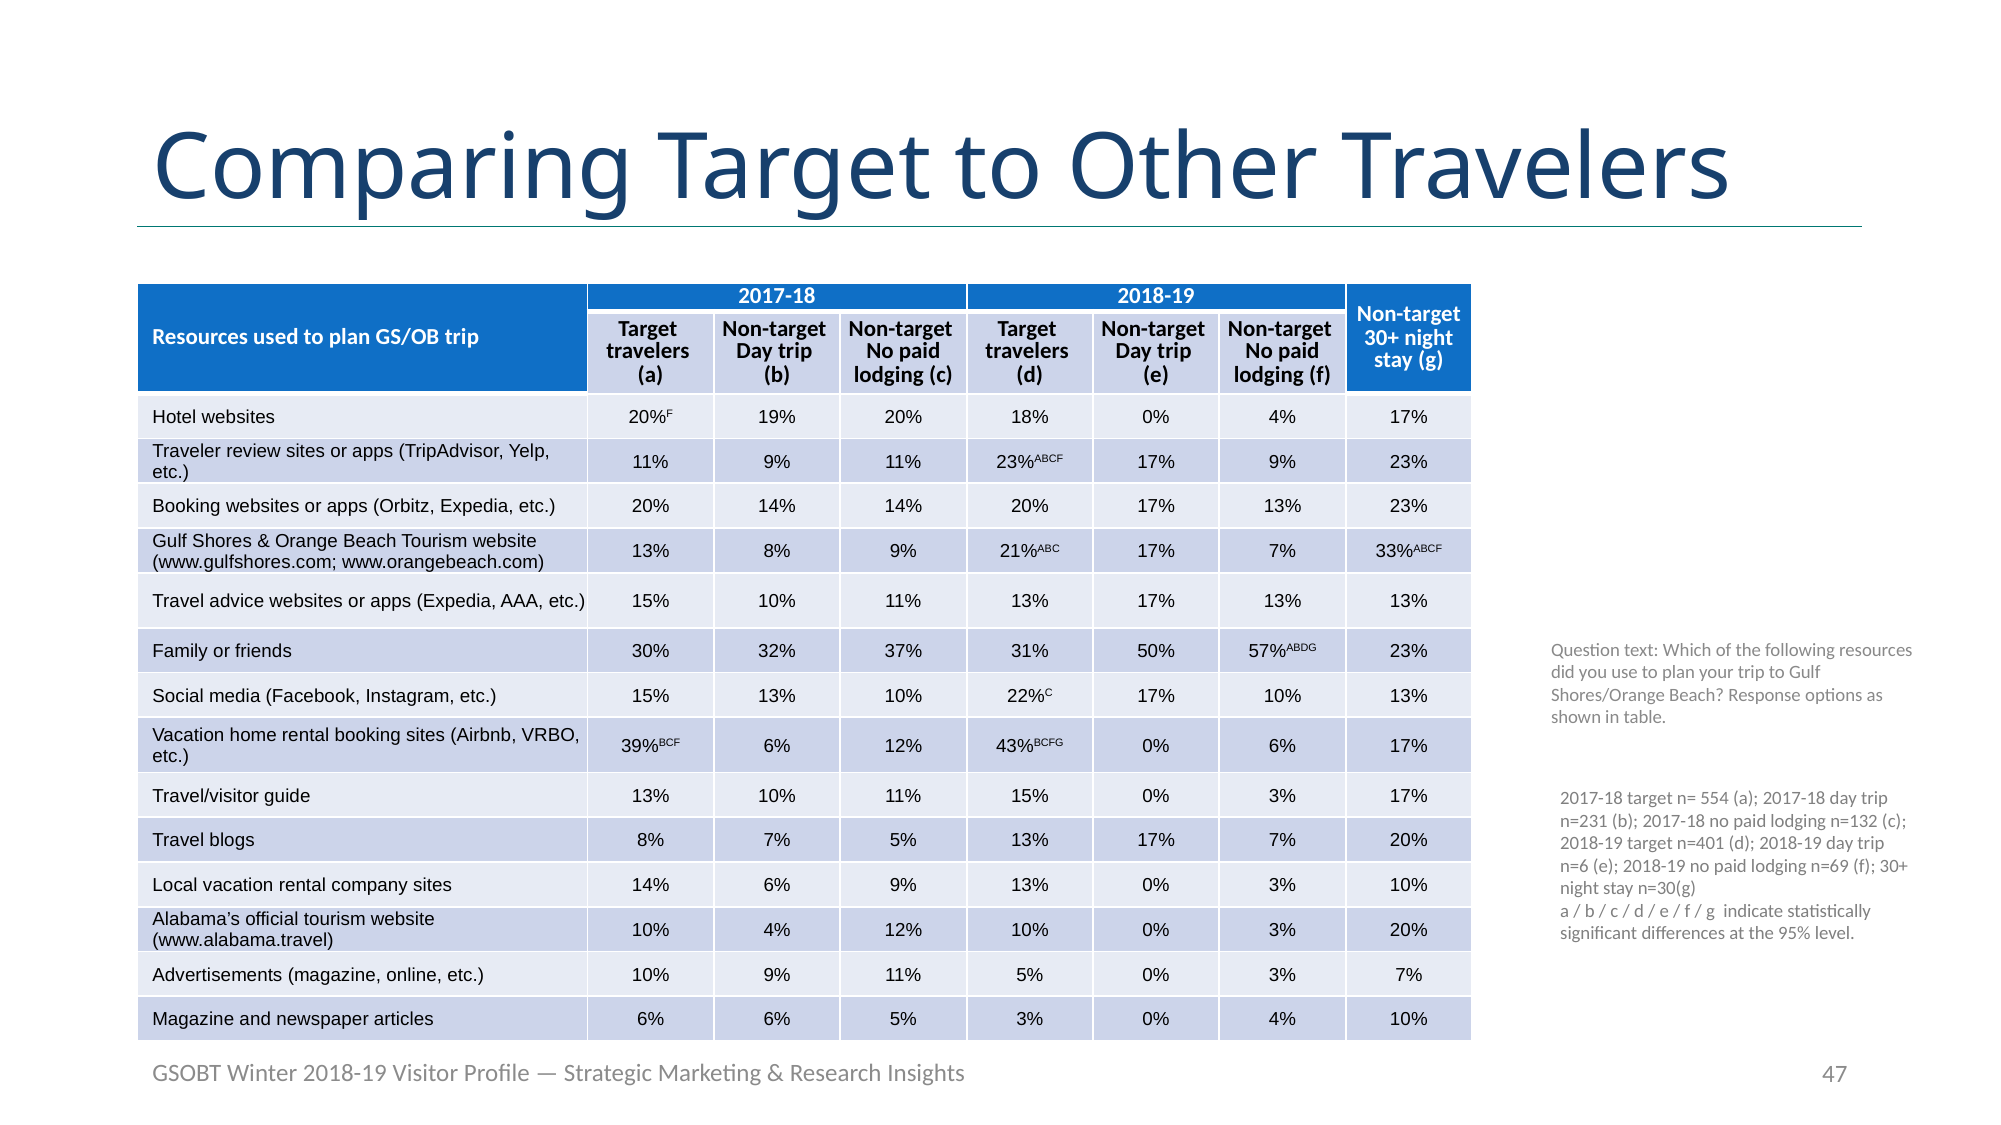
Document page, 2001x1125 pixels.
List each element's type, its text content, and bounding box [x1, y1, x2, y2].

table_cell 17% [1094, 818, 1218, 861]
table_header 2018-19 [968, 284, 1345, 309]
table_cell 17% [1094, 574, 1218, 627]
table_cell 5% [968, 952, 1092, 995]
table_cell 23% [1347, 629, 1471, 672]
table_cell 57%ABDG [1220, 629, 1345, 672]
table_cell 0% [1094, 997, 1218, 1040]
table_cell 6% [715, 997, 839, 1040]
table_cell 50% [1094, 629, 1218, 672]
table_cell 6% [588, 997, 713, 1040]
table_cell 13% [715, 673, 839, 716]
table_cell Travel/visitor guide [138, 773, 587, 816]
table_cell 9% [1220, 439, 1345, 482]
table_cell 11% [841, 574, 966, 627]
table_cell 13% [588, 529, 713, 572]
table_cell Vacation home rental booking sites (Airbnb, VRBO, etc.) [138, 718, 587, 772]
table_cell 8% [588, 818, 713, 861]
table_cell 5% [841, 997, 966, 1040]
table_cell Gulf Shores & Orange Beach Tourism website (www.gulfshores.com; www.orangebeach.com) [138, 529, 587, 572]
table_cell 17% [1094, 484, 1218, 527]
table_cell 23% [1347, 439, 1471, 482]
table_cell 10% [1347, 863, 1471, 906]
table_cell 3% [1220, 773, 1345, 816]
table_cell 17% [1347, 773, 1471, 816]
footer GSOBT Winter 2018-19 Visitor Profile — Strategic Marketing & Research Insights [137, 1041, 1601, 1102]
table_cell 0% [1094, 718, 1218, 772]
table_cell 7% [1220, 818, 1345, 861]
table_cell 31% [968, 629, 1092, 672]
table_cell 15% [588, 574, 713, 627]
table_cell 13% [588, 773, 713, 816]
table_cell 14% [588, 863, 713, 906]
table_cell 13% [1220, 574, 1345, 627]
table_cell 13% [1347, 673, 1471, 716]
table_cell 0% [1094, 773, 1218, 816]
table_cell 4% [1220, 997, 1345, 1040]
table_cell 20% [968, 484, 1092, 527]
table_cell 5% [841, 818, 966, 861]
table_cell 8% [715, 529, 839, 572]
table_cell 0% [1094, 908, 1218, 951]
table_cell 20% [841, 395, 966, 438]
table_cell 7% [715, 818, 839, 861]
table_cell 20% [588, 484, 713, 527]
table_cell 6% [1220, 718, 1345, 772]
table_cell 17% [1347, 718, 1471, 772]
table_cell 14% [841, 484, 966, 527]
table_cell 7% [1220, 529, 1345, 572]
table_cell Non-target No paid lodging (c) [841, 314, 966, 393]
text_box 2017-18 target n= 554 (a); 2017-18 day trip n=231 (b); 2017-18 no paid lodging n=132 (c); 2018-19 target n=401 (d); 2018-19 day trip n=6 (e); 2018-19 no paid lodging n=69 (f); 30+ night stay n=30(g) a / b / c / d / e / f / g indicate statistically significant differences at the 95% level. [1545, 778, 1925, 951]
table_cell 3% [1220, 863, 1345, 906]
table_cell 19% [715, 395, 839, 438]
table_cell Non-target Day trip (e) [1094, 314, 1218, 393]
table_cell 13% [968, 818, 1092, 861]
table_cell 13% [1347, 574, 1471, 627]
table_cell 17% [1094, 673, 1218, 716]
table_cell 11% [841, 439, 966, 482]
table_cell 17% [1094, 439, 1218, 482]
table_cell 10% [715, 574, 839, 627]
table_cell Target travelers (d) [968, 314, 1092, 393]
table_cell 20% [1347, 908, 1471, 951]
table_cell 13% [1220, 484, 1345, 527]
table_cell Travel blogs [138, 818, 587, 861]
table_cell 20% [1347, 818, 1471, 861]
table_cell Booking websites or apps (Orbitz, Expedia, etc.) [138, 484, 587, 527]
table_cell 15% [968, 773, 1092, 816]
table_cell 4% [715, 908, 839, 951]
table_cell 17% [1347, 396, 1471, 438]
table_cell 10% [1220, 673, 1345, 716]
table_cell 20%F [588, 395, 713, 438]
table_cell Travel advice websites or apps (Expedia, AAA, etc.) [138, 574, 587, 627]
table_cell Hotel websites [138, 396, 587, 438]
table_cell 18% [968, 395, 1092, 438]
table_cell 9% [715, 439, 839, 482]
slide_number 47 [1619, 1042, 1863, 1103]
table_cell 23%ABCF [968, 439, 1092, 482]
table_cell 9% [841, 863, 966, 906]
table_header 2017-18 [588, 284, 966, 309]
table_cell 9% [841, 529, 966, 572]
table_cell 32% [715, 629, 839, 672]
table_cell 9% [715, 952, 839, 995]
table_cell 23% [1347, 484, 1471, 527]
table_cell 30% [588, 629, 713, 672]
table_cell 12% [841, 718, 966, 772]
table_cell 33%ABCF [1347, 529, 1471, 572]
table_cell 11% [841, 773, 966, 816]
table_cell 3% [968, 997, 1092, 1040]
table_cell 12% [841, 908, 966, 951]
table_cell Advertisements (magazine, online, etc.) [138, 952, 587, 995]
table_cell Non-target Day trip (b) [715, 314, 839, 393]
table_cell 21%ABC [968, 529, 1092, 572]
table_cell 10% [841, 673, 966, 716]
table_cell Family or friends [138, 629, 587, 672]
table_cell 6% [715, 718, 839, 772]
table_cell 0% [1094, 952, 1218, 995]
table_cell Social media (Facebook, Instagram, etc.) [138, 673, 587, 716]
table_cell 10% [968, 908, 1092, 951]
table_cell 7% [1347, 952, 1471, 995]
table_cell 4% [1220, 395, 1345, 438]
table_header Non-target 30+ night stay (g) [1347, 284, 1471, 391]
table_cell 10% [588, 908, 713, 951]
table_cell 15% [588, 673, 713, 716]
table_cell 43%BCFG [968, 718, 1092, 772]
table_cell Alabama’s official tourism website (www.alabama.travel) [138, 908, 587, 951]
table_cell 3% [1220, 952, 1345, 995]
table_cell 11% [588, 439, 713, 482]
table_cell 3% [1220, 908, 1345, 951]
table_cell 37% [841, 629, 966, 672]
table_cell 0% [1094, 863, 1218, 906]
table_cell 10% [1347, 997, 1471, 1040]
table_cell 17% [1094, 529, 1218, 572]
table_cell 6% [715, 863, 839, 906]
table_cell 13% [968, 574, 1092, 627]
table_cell 14% [715, 484, 839, 527]
text_box Question text: Which of the following resources did you use to plan your trip to Gulf Shores/Orange Beach? Response options as shown in table. [1536, 630, 1935, 735]
table_cell Non-target No paid lodging (f) [1220, 314, 1345, 393]
table_cell 39%BCF [588, 718, 713, 772]
title Comparing Target to Other Travelers [137, 59, 1863, 278]
table_header Resources used to plan GS/OB trip [138, 284, 587, 391]
table_cell Magazine and newspaper articles [138, 997, 587, 1040]
table_cell 10% [588, 952, 713, 995]
table_cell Local vacation rental company sites [138, 863, 587, 906]
table_cell Target travelers (a) [588, 314, 713, 393]
table_cell 13% [968, 863, 1092, 906]
table_cell 11% [841, 952, 966, 995]
table_cell 0% [1094, 395, 1218, 438]
table_cell Traveler review sites or apps (TripAdvisor, Yelp, etc.) [138, 439, 587, 482]
table_cell 10% [715, 773, 839, 816]
table_cell 22%C [968, 673, 1092, 716]
